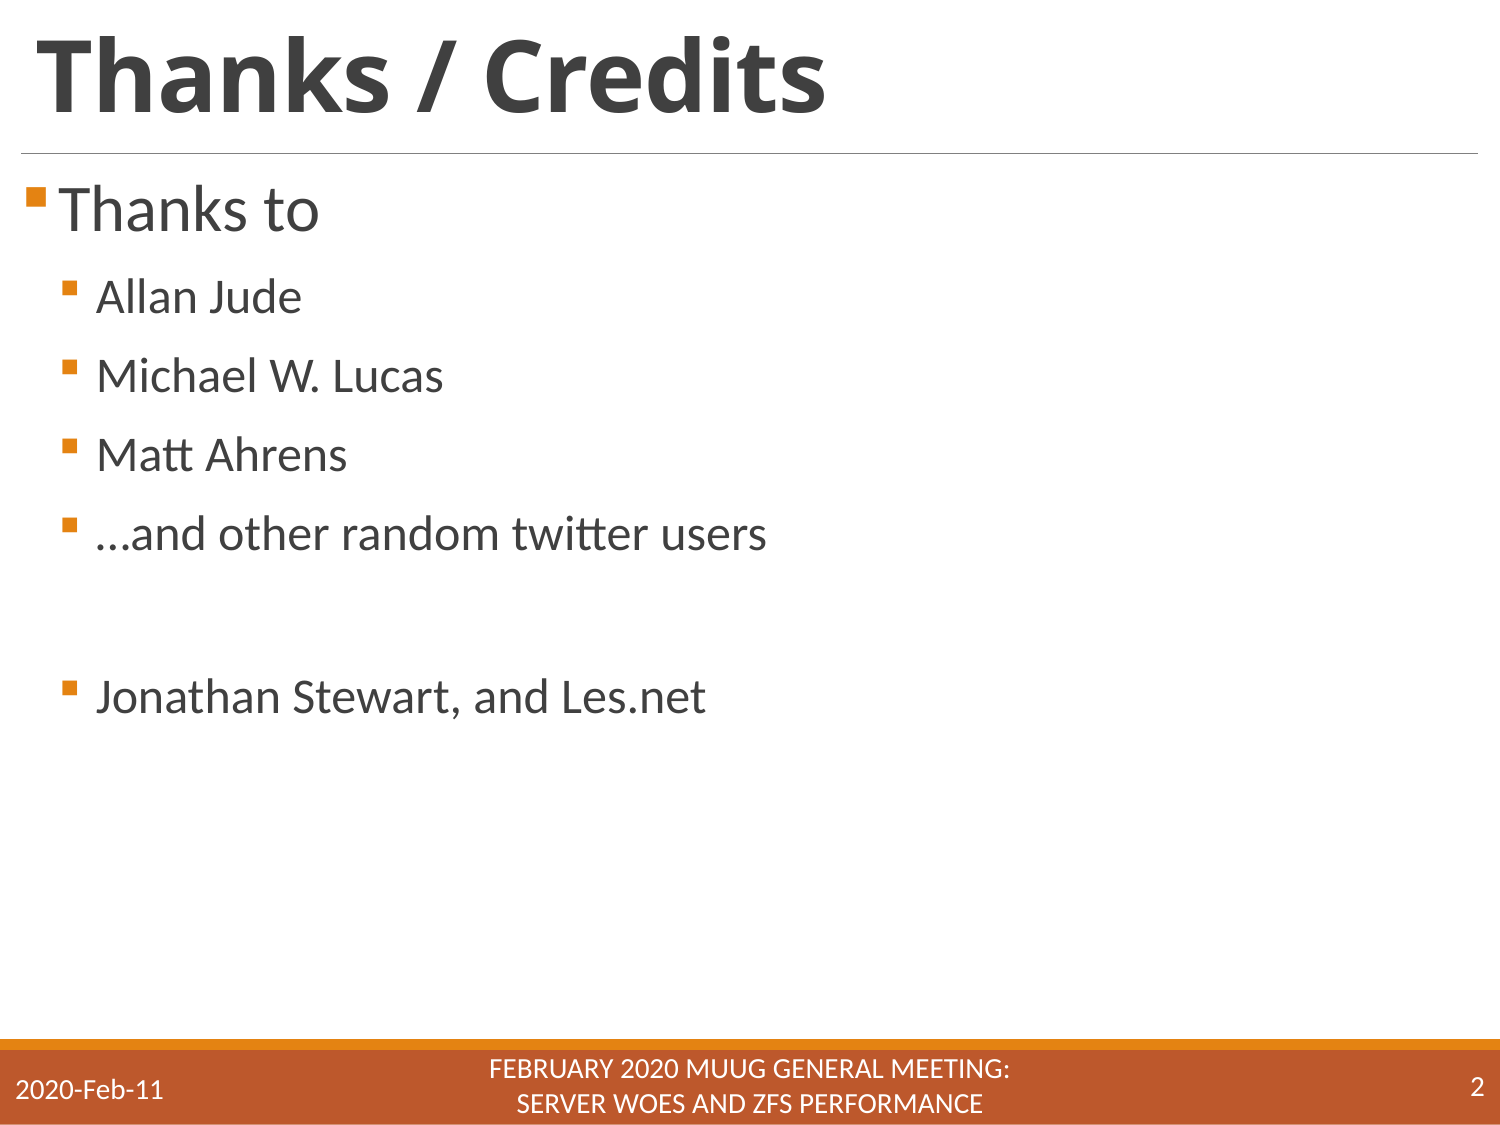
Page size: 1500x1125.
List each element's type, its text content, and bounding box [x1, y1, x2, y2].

title Thanks / Credits [20, 0, 1476, 141]
slide_number 2020-Feb-11 [0, 1057, 305, 1118]
footer February 2020 MUUG General Meeting: Server Woes and ZFS Performance [453, 1049, 1047, 1120]
list Thanks to Allan Jude Michael W. Lucas Matt Ahrens …and other random twitter users Jonathan Stewart, and Les.net [20, 166, 1476, 1039]
slide_number 2 [1338, 1055, 1500, 1116]
